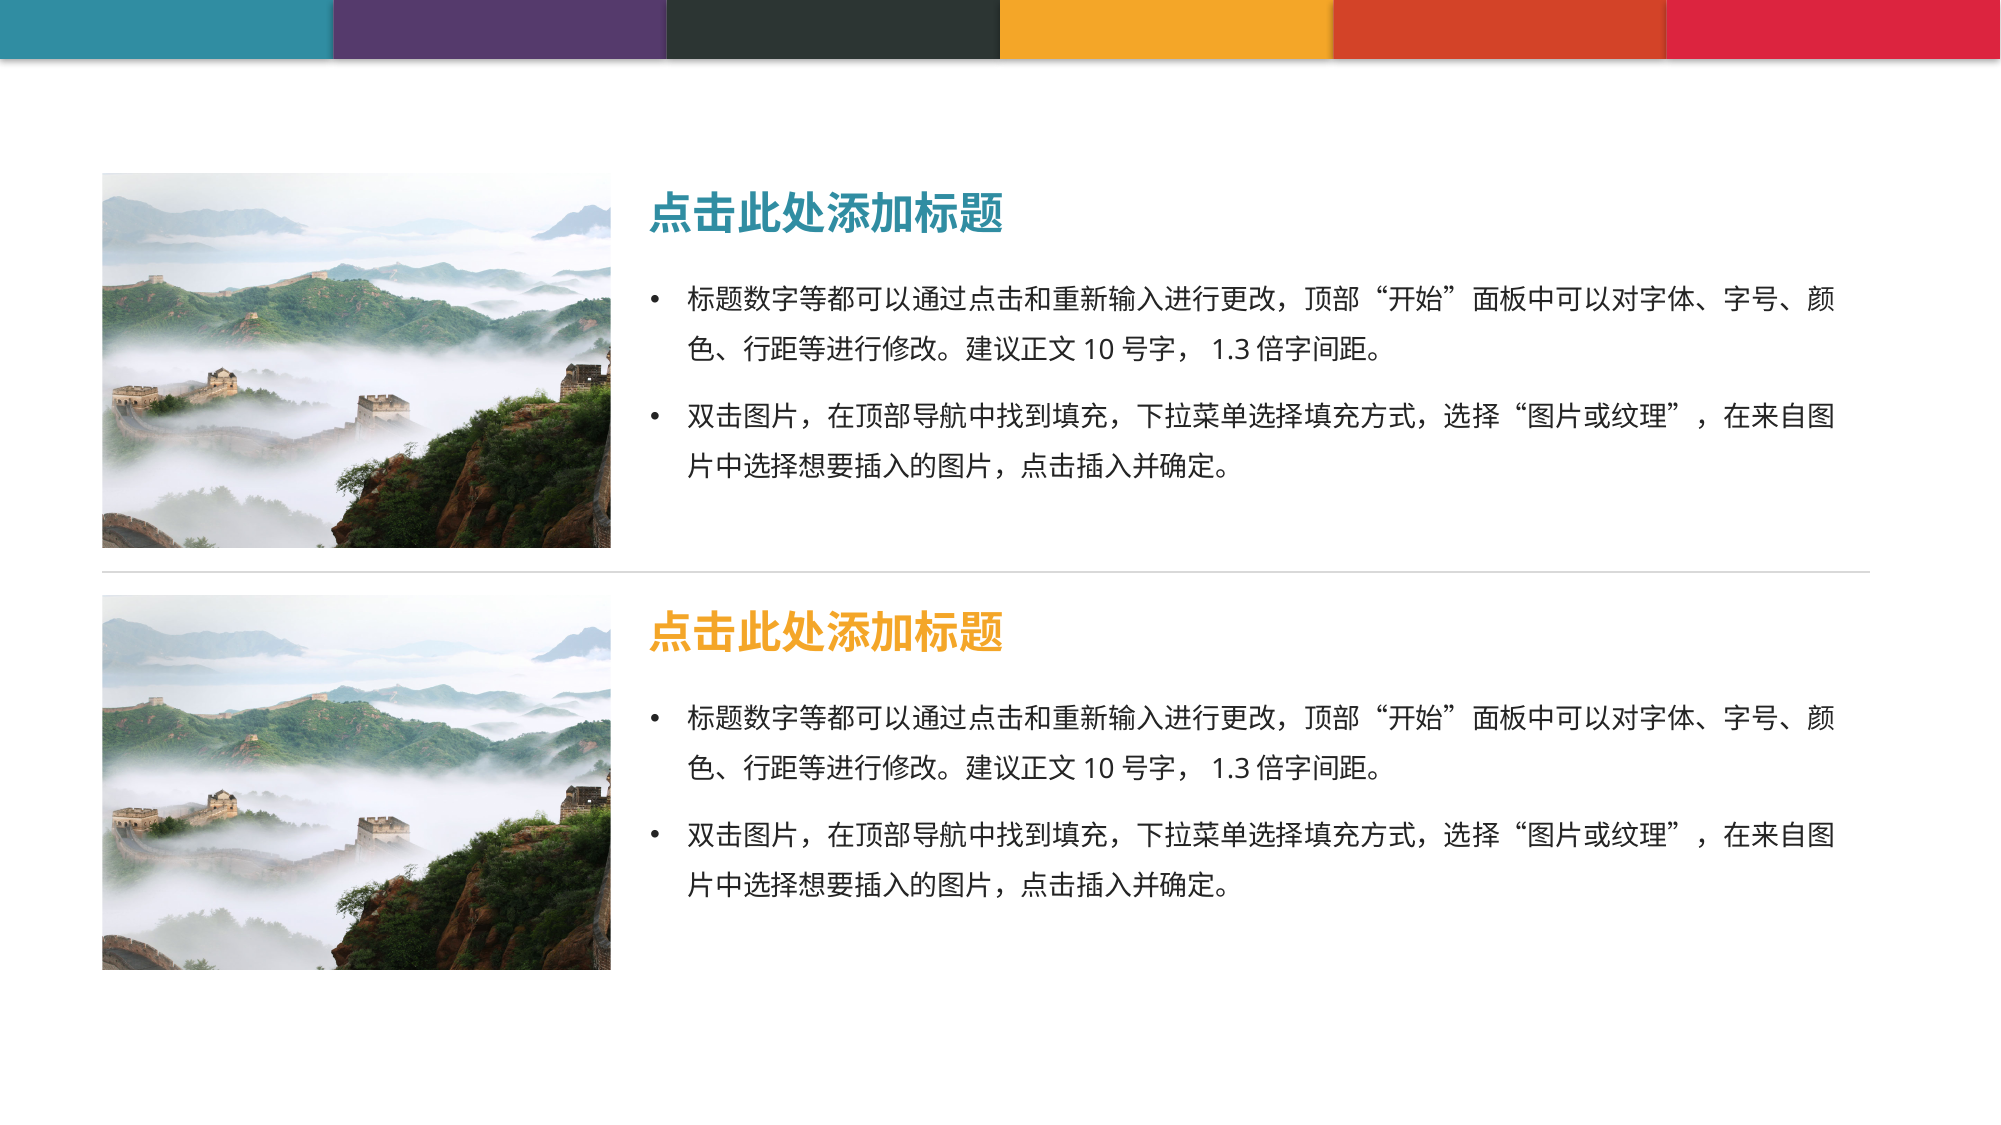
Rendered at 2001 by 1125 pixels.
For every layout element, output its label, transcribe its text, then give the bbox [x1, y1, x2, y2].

text_box 点击此处添加标题 [633, 596, 1038, 665]
text_box 标题数字等都可以通过点击和重新输入进行更改，顶部“开始”面板中可以对字体、字号、颜色、行距等进行修改。建议正文10号字，1.3倍字间距。 双击图片，在顶部导航中找到填充，下拉菜单选择填充方式，选择“图片或纹理”，在来自图片中选择想要插入的图片，点击插入并确定。 [633, 676, 1851, 909]
text_box 点击此处添加标题 [633, 177, 1038, 246]
text_box 标题数字等都可以通过点击和重新输入进行更改，顶部“开始”面板中可以对字体、字号、颜色、行距等进行修改。建议正文10号字，1.3倍字间距。 双击图片，在顶部导航中找到填充，下拉菜单选择填充方式，选择“图片或纹理”，在来自图片中选择想要插入的图片，点击插入并确定。 [633, 257, 1851, 490]
picture [102, 173, 611, 548]
picture [102, 595, 611, 970]
